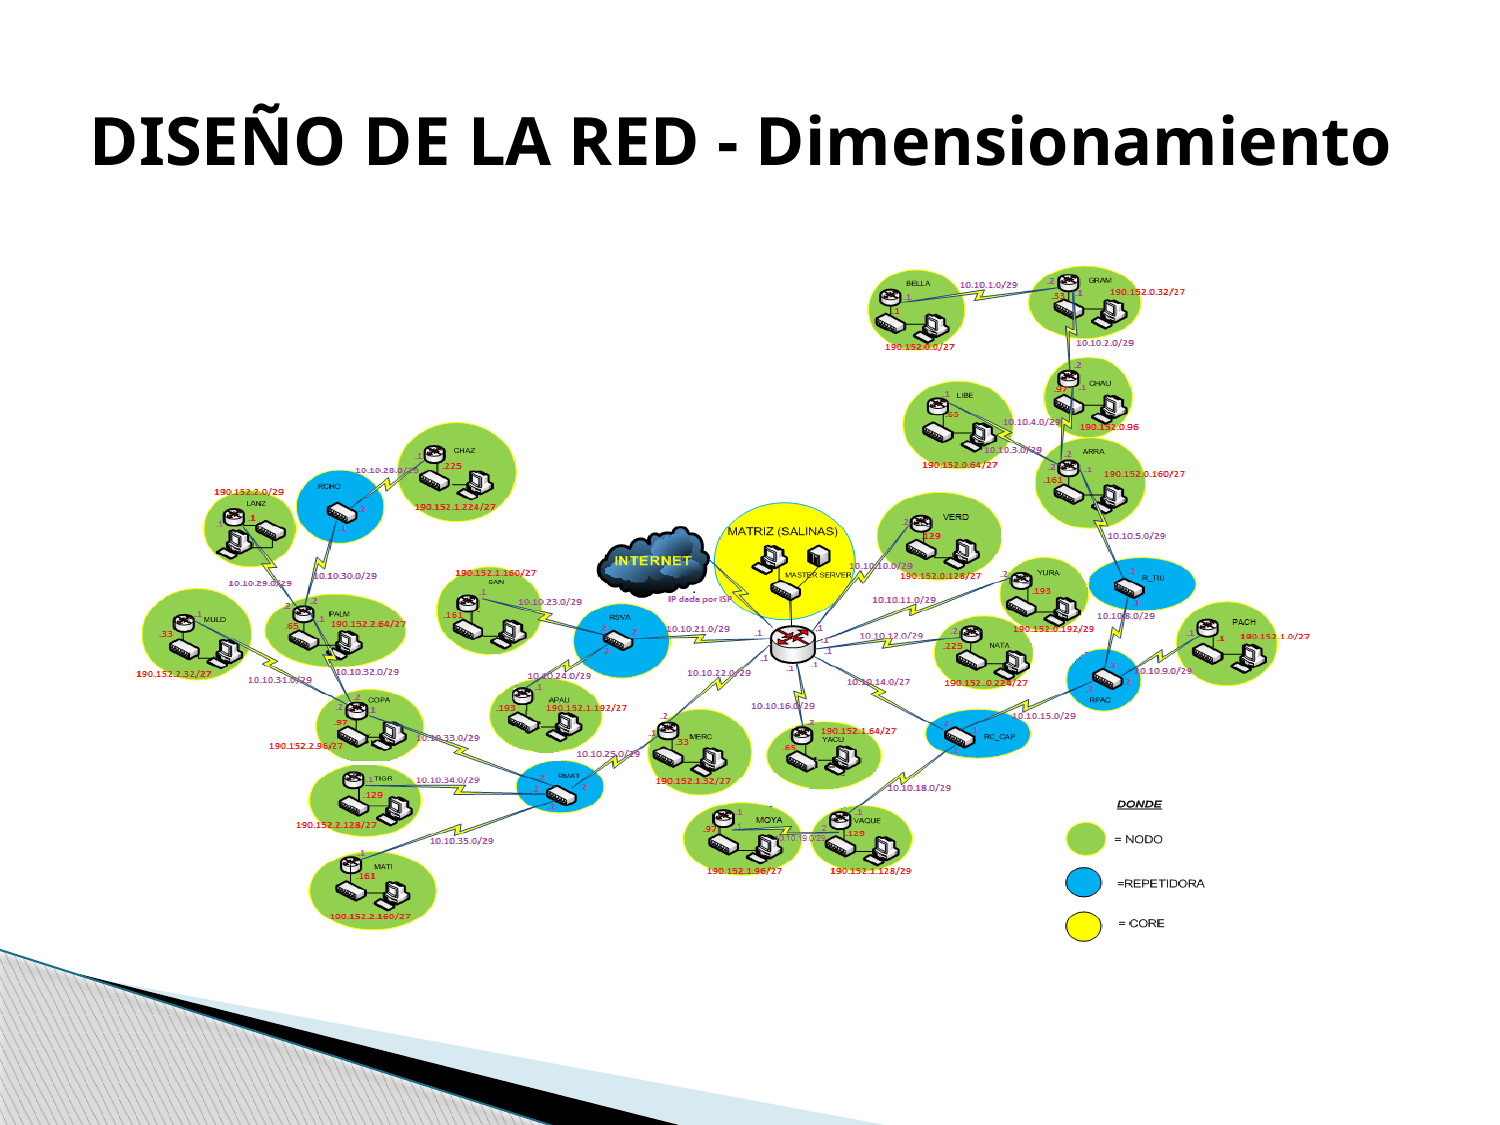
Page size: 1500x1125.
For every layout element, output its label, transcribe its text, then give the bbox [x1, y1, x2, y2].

title DISEÑO DE LA RED - Dimensionamiento [75, 45, 1425, 233]
picture [100, 219, 1354, 965]
